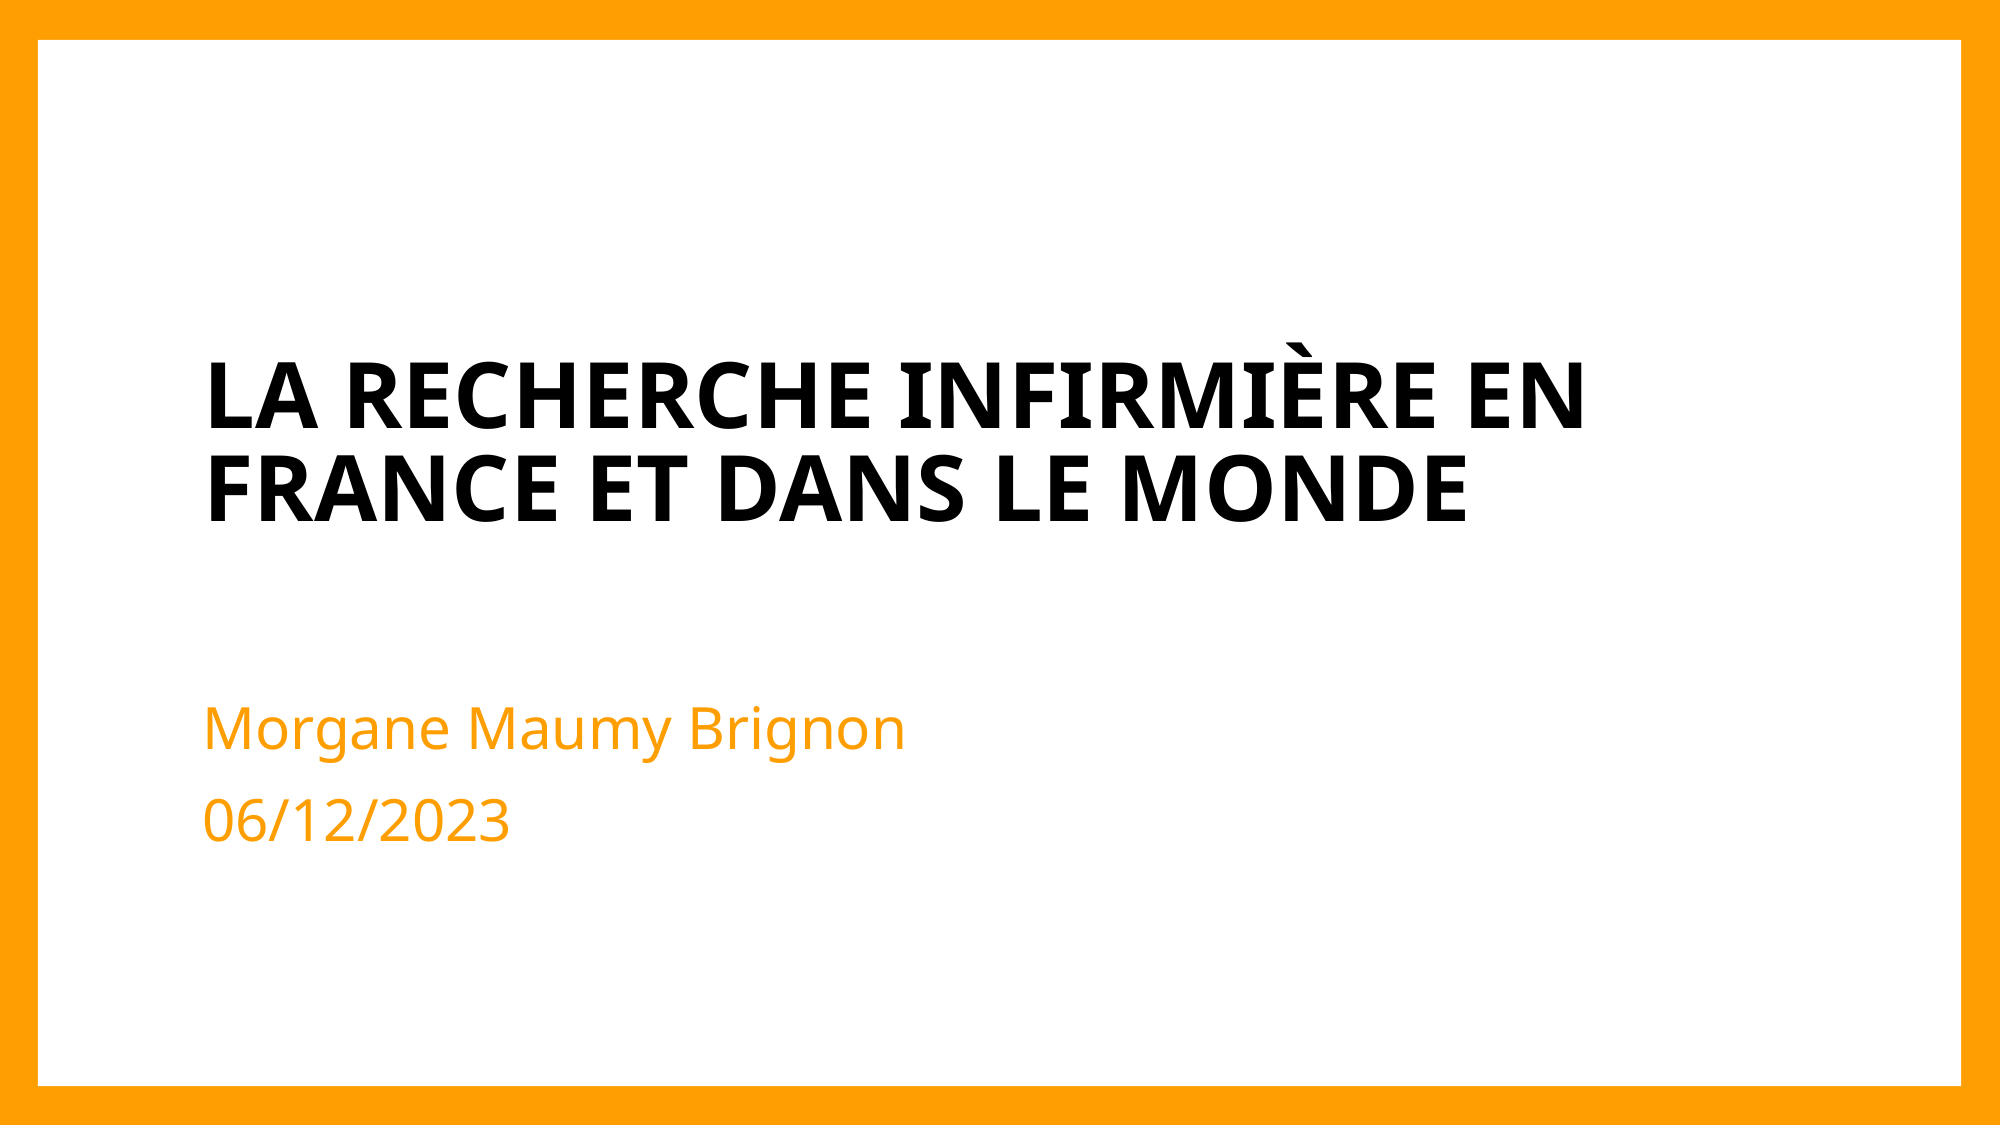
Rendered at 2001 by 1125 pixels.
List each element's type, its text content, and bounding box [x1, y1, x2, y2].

text_box [0, 0, 2000, 1125]
text_box [36, 38, 1963, 1088]
title La recherche infirmière en France et dans le monde [188, 323, 1812, 548]
subtitle Morgane Maumy Brignon 06/12/2023 [187, 691, 1811, 963]
